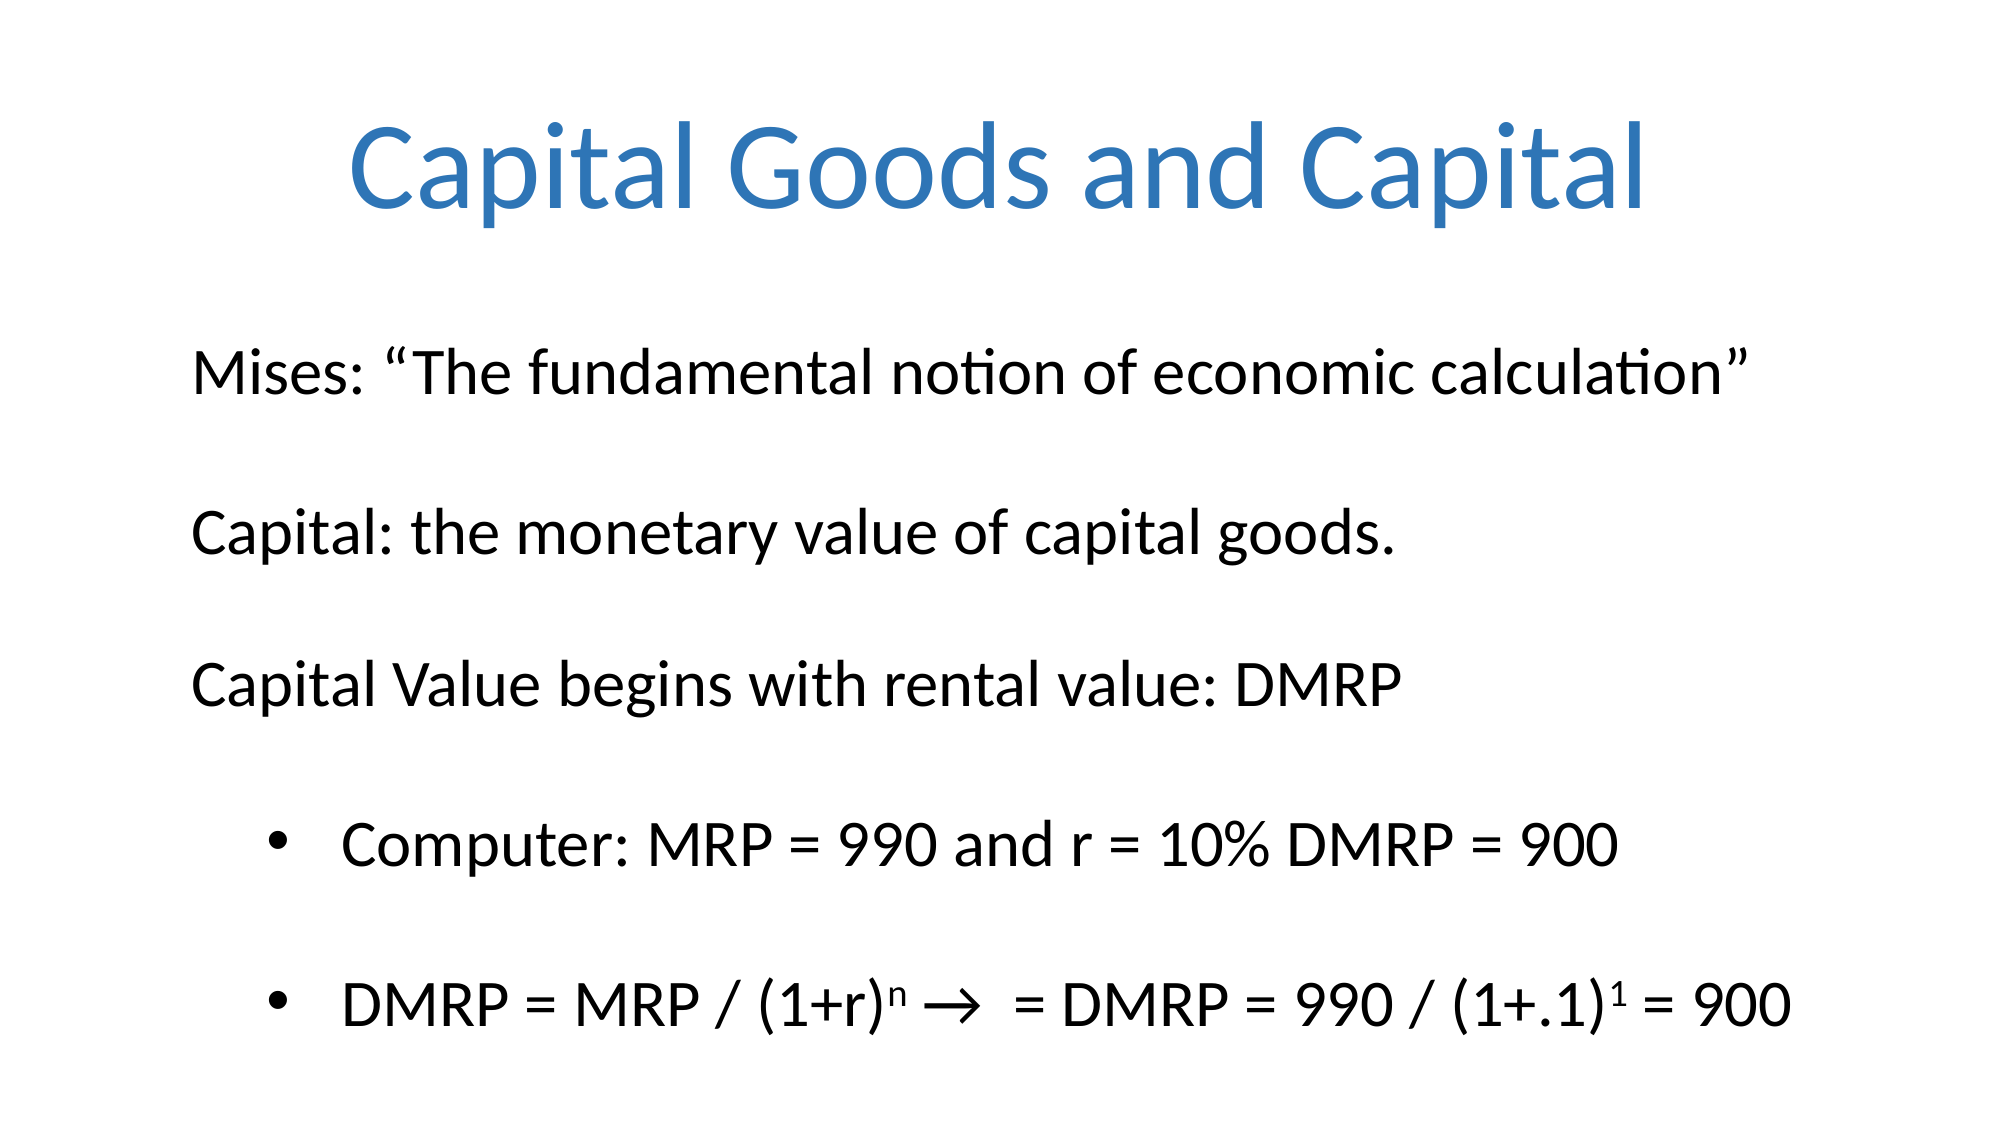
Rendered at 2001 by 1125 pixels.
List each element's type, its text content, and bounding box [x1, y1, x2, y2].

text_box Capital Value begins with rental value: DMRP Computer: MRP = 990 and r = 10% DMRP = 900 DMRP = MRP / (1+r)n → = DMRP = 990 / (1+.1)1 = 900 [176, 632, 1824, 1047]
title Capital Goods and Capital [0, 59, 2000, 278]
text_box Mises: “The fundamental notion of economic calculation” Capital: the monetary value of capital goods. [176, 320, 1824, 632]
